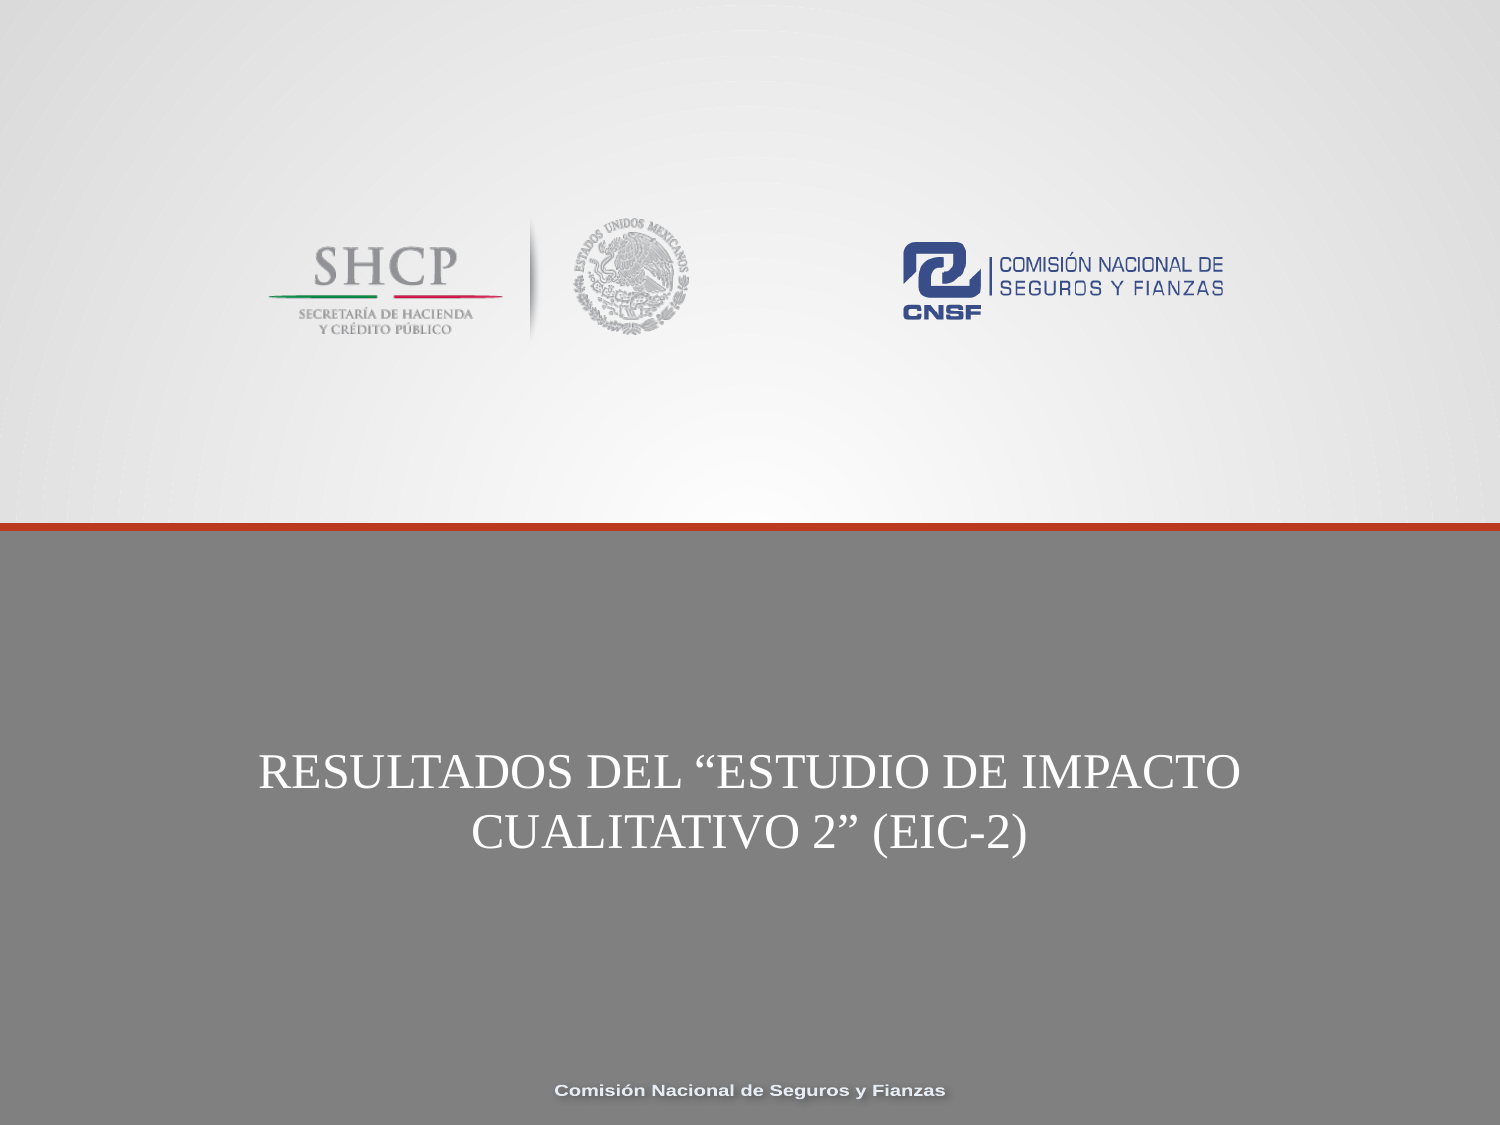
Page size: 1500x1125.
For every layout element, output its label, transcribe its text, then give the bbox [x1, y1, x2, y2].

picture [266, 208, 691, 354]
title Resultados del “Estudio de Impacto Cualitativo 2” (EIC-2) [112, 621, 1388, 976]
